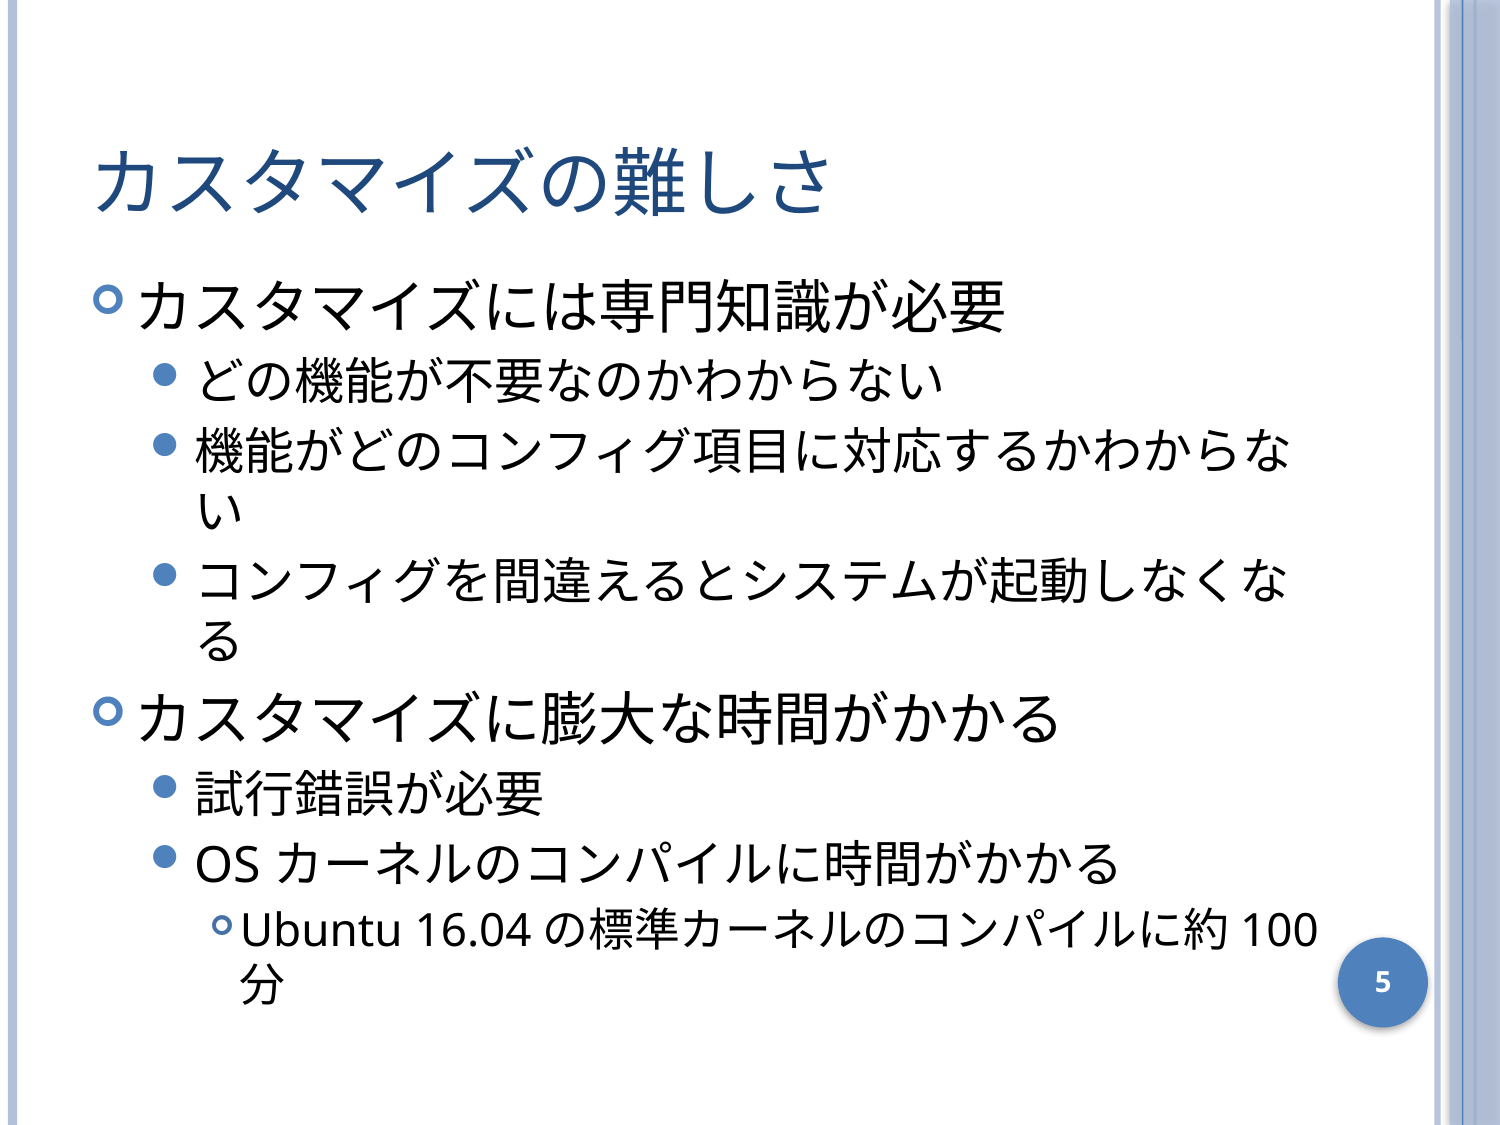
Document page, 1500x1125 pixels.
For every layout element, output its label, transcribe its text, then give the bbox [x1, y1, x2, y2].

slide_number 5 [1333, 940, 1434, 1027]
list カスタマイズには専門知識が必要 どの機能が不要なのかわからない 機能がどのコンフィグ項目に対応するかわからない コンフィグを間違えるとシステムが起動しなくなる カスタマイズに膨大な時間がかかる 試行錯誤が必要 OSカーネルのコンパイルに時間がかかる Ubuntu 16.04の標準カーネルのコンパイルに約100分 [75, 262, 1353, 1062]
title カスタマイズの難しさ [75, 45, 1300, 233]
